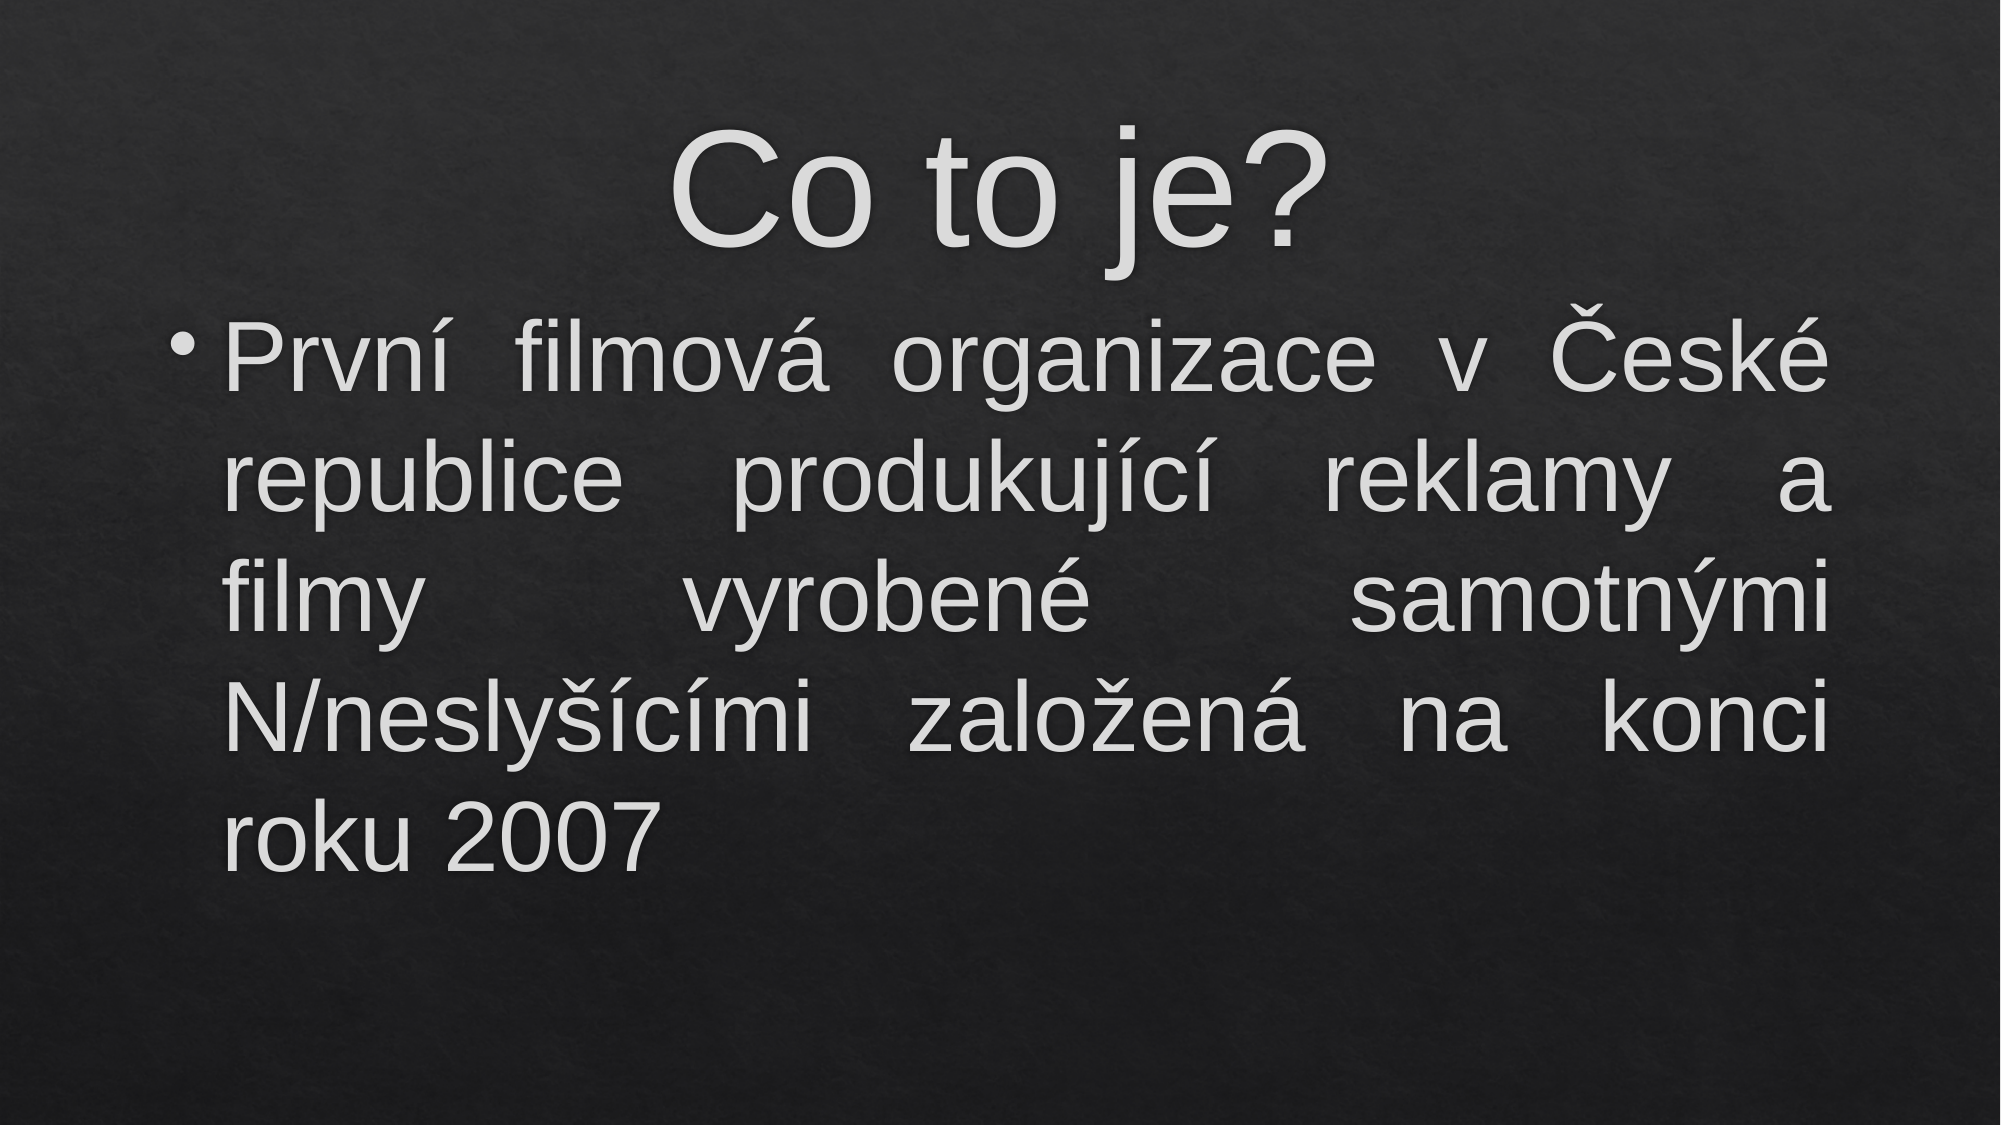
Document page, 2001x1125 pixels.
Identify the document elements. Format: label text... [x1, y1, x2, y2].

list První filmová organizace v České republice produkující reklamy a filmy vyrobené samotnými N/neslyšícími založená na konci roku 2007 [149, 284, 1849, 950]
title Co to je? [149, 99, 1849, 260]
